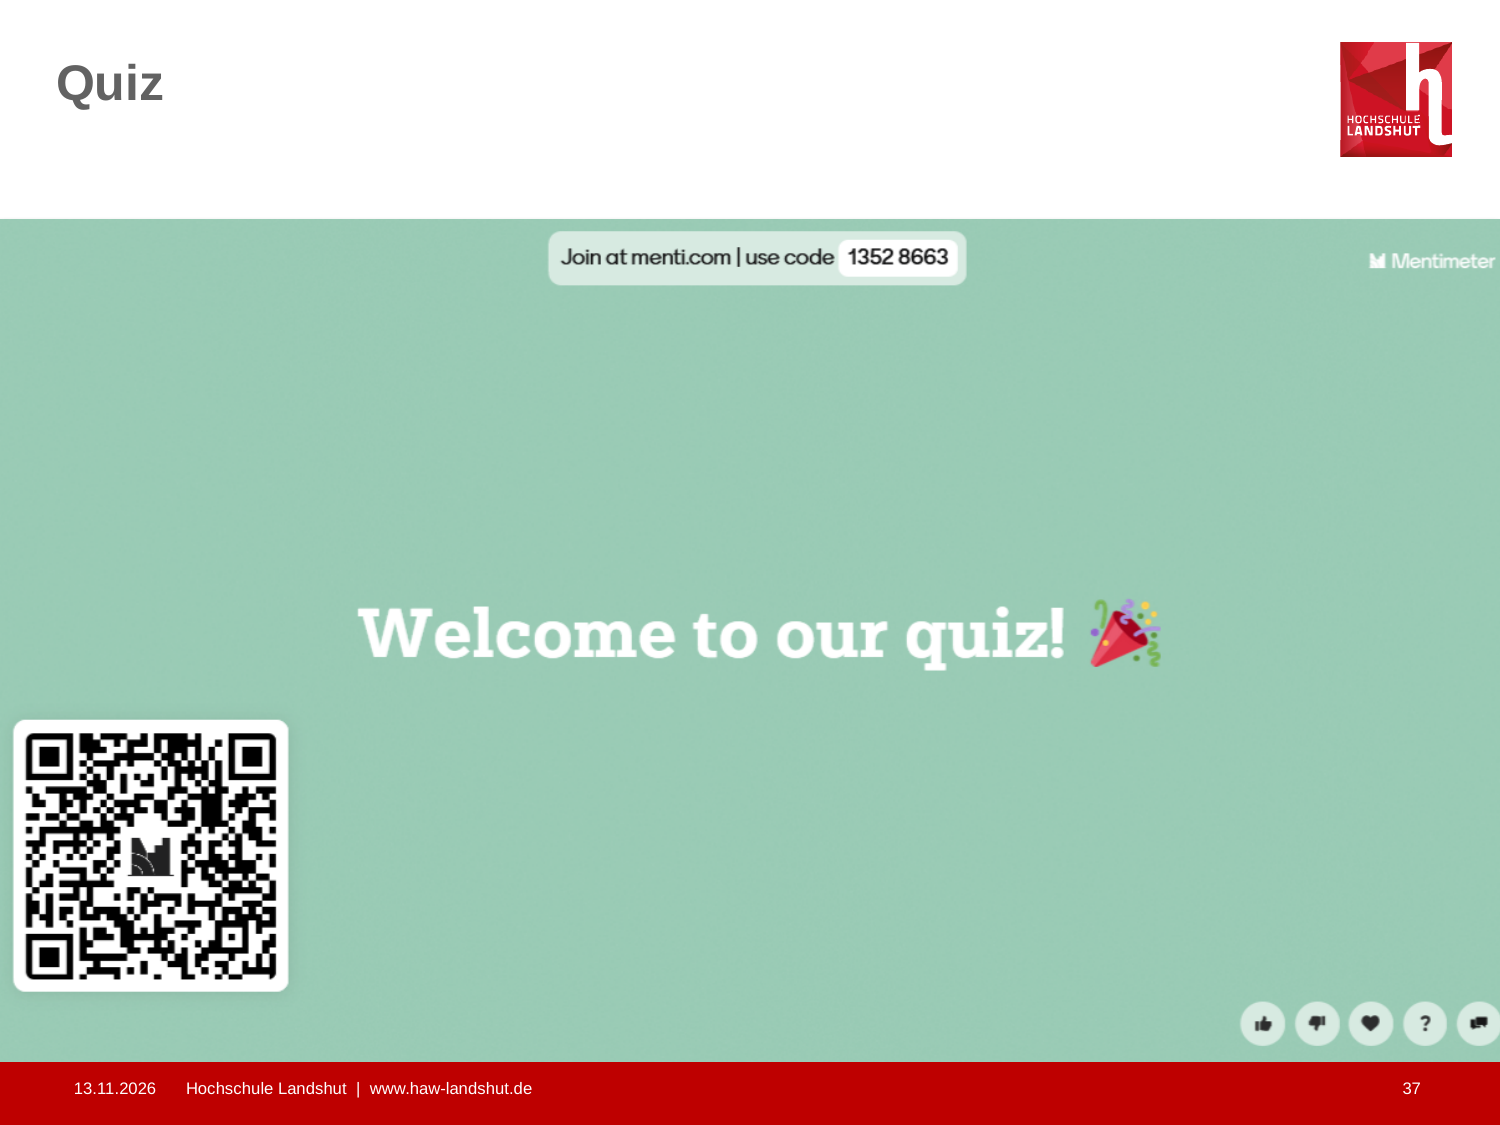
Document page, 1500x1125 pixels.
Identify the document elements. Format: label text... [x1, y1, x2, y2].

title Quiz [41, 42, 1294, 173]
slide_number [41, 1071, 172, 1118]
picture [0, 219, 1500, 1063]
footer Hochschule Landshut | www.haw-landshut.de [172, 1071, 951, 1118]
